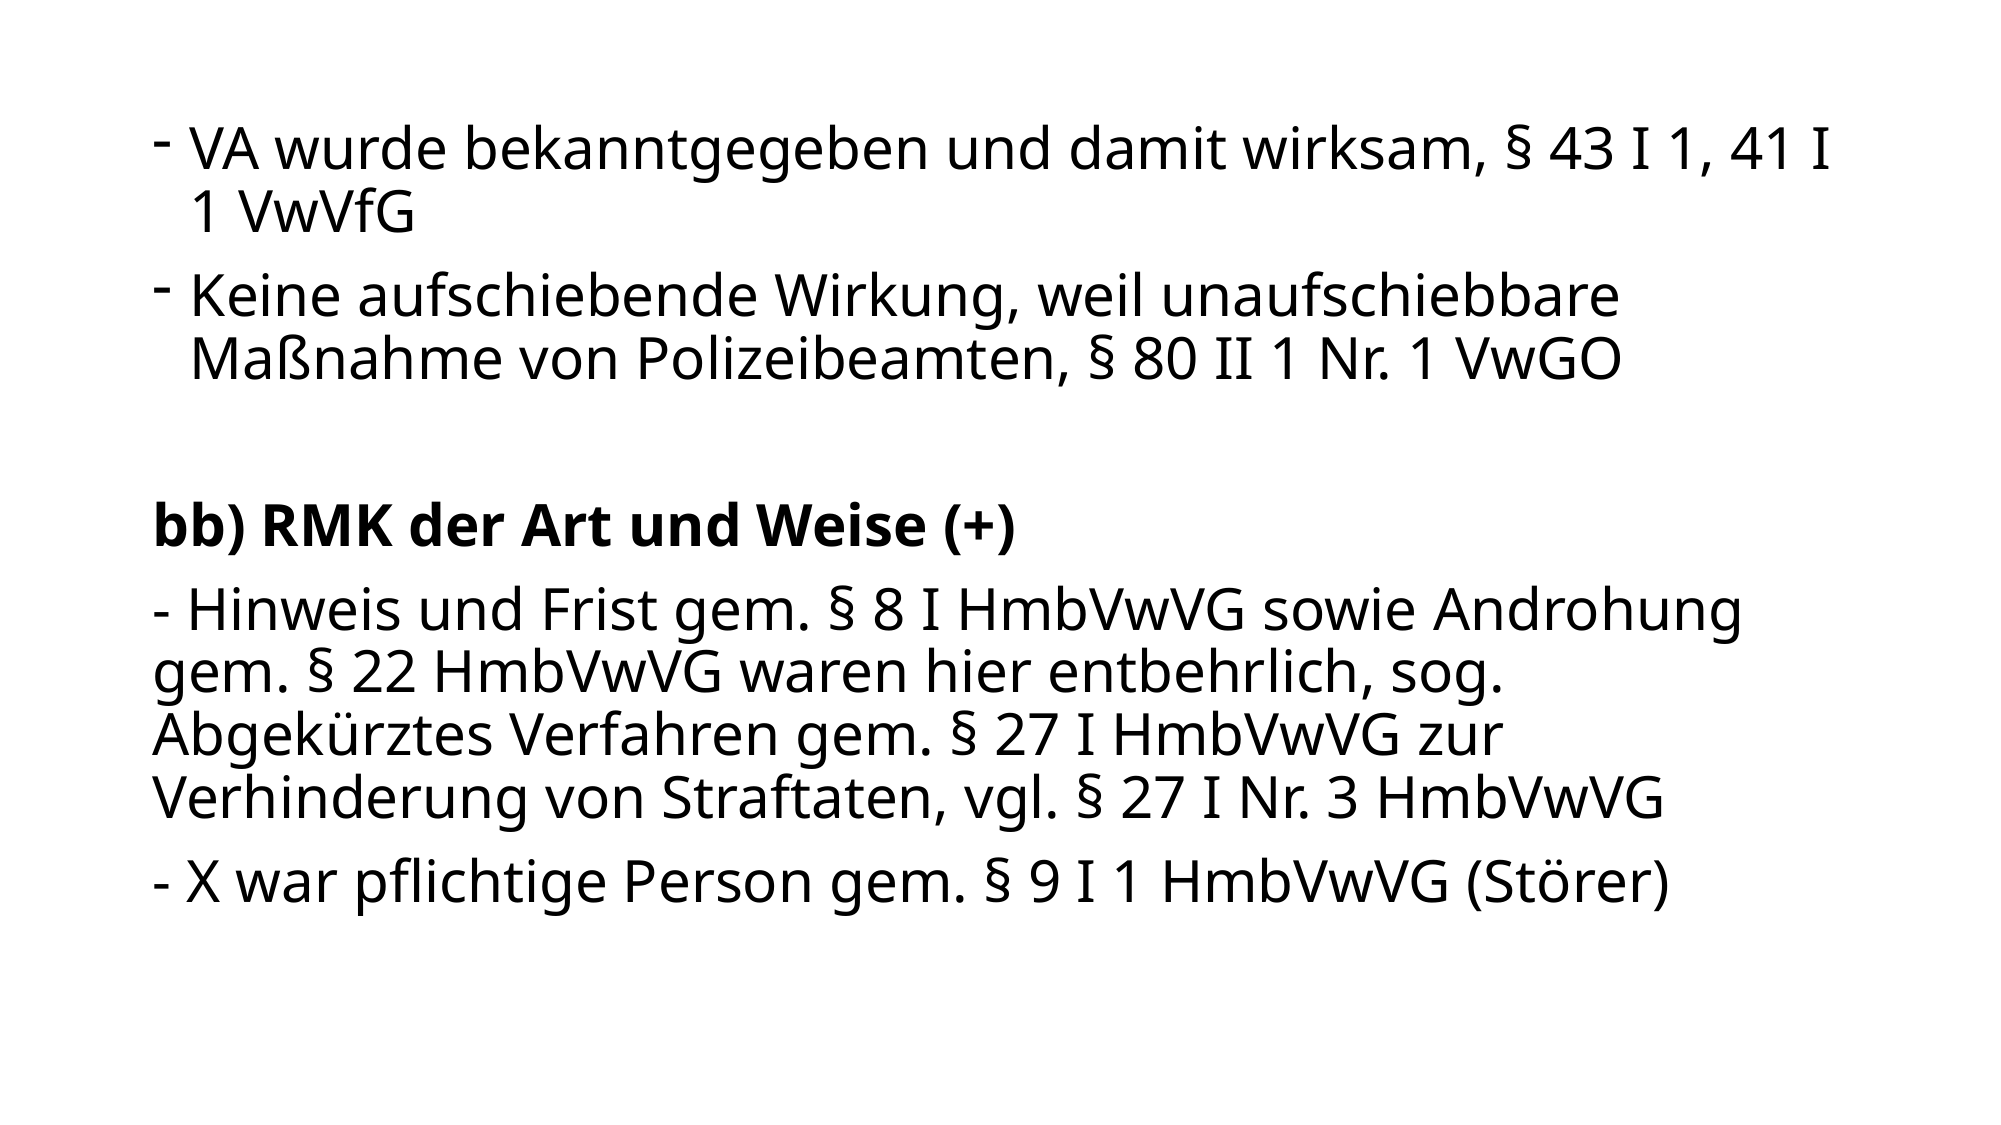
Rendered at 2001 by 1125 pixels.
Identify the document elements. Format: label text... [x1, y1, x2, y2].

list VA wurde bekanntgegeben und damit wirksam, § 43 I 1, 41 I 1 VwVfG Keine aufschiebende Wirkung, weil unaufschiebbare Maßnahme von Polizeibeamten, § 80 II 1 Nr. 1 VwGO bb) RMK der Art und Weise (+) - Hinweis und Frist gem. § 8 I HmbVwVG sowie Androhung gem. § 22 HmbVwVG waren hier entbehrlich, sog. Abgekürztes Verfahren gem. § 27 I HmbVwVG zur Verhinderung von Straftaten, vgl. § 27 I Nr. 3 HmbVwVG - X war pflichtige Person gem. § 9 I 1 HmbVwVG (Störer) [137, 112, 1863, 1014]
